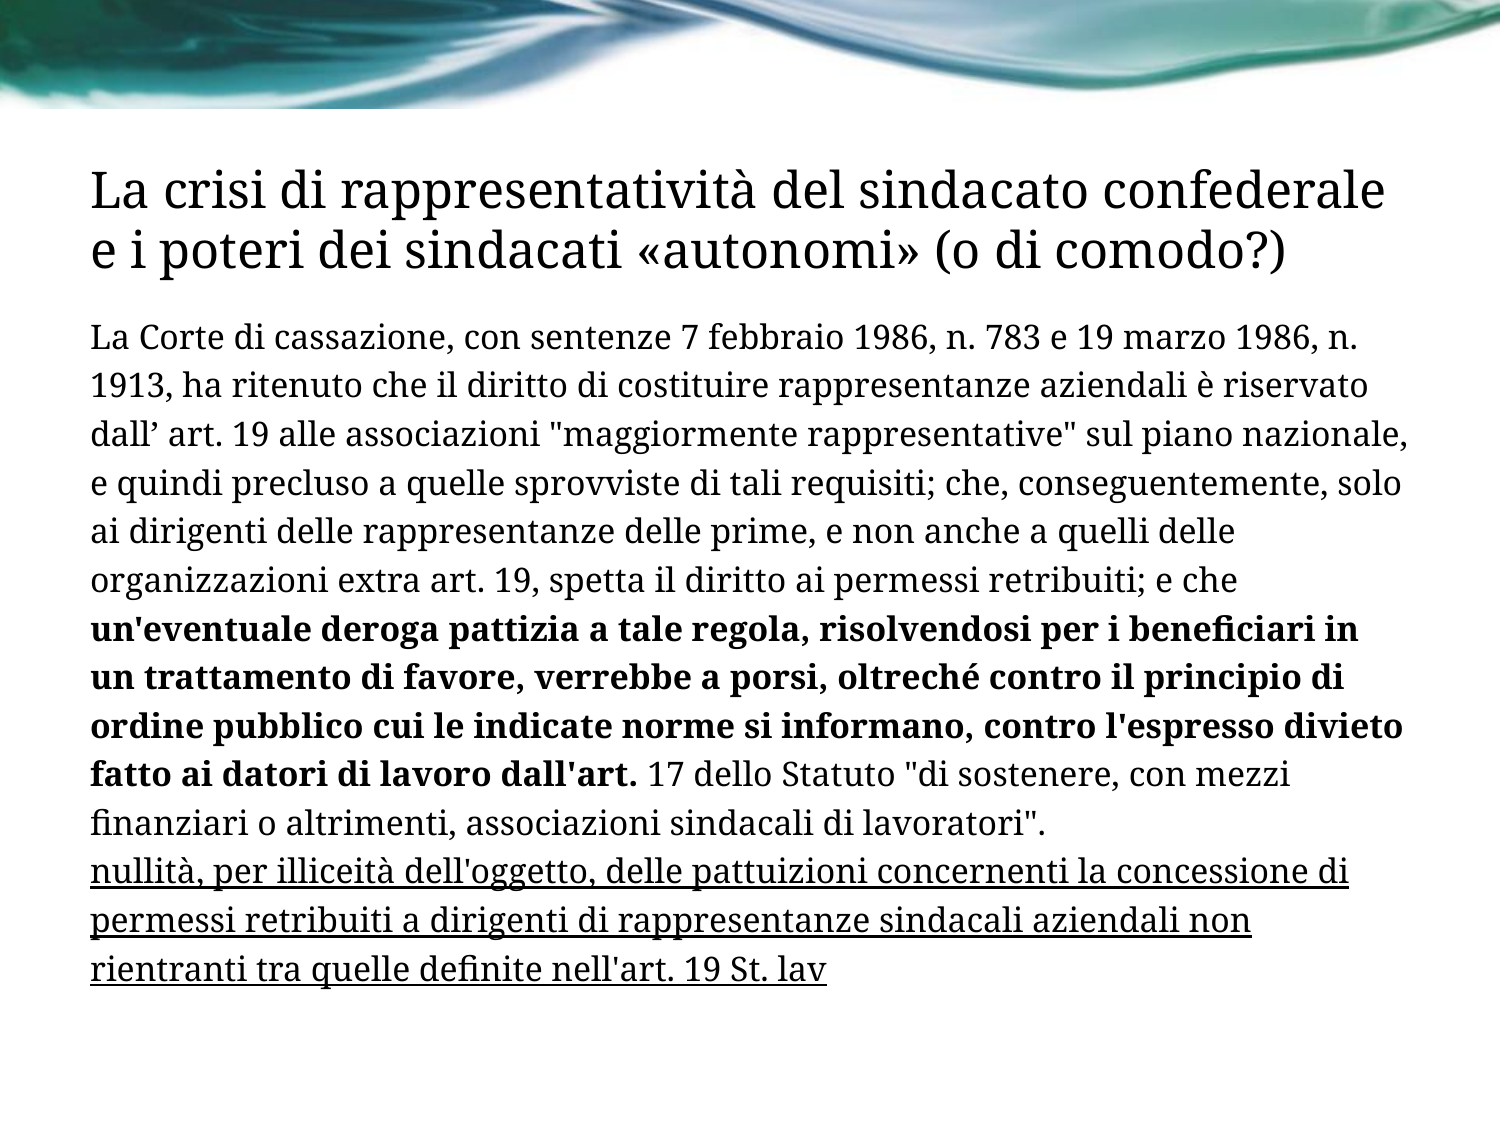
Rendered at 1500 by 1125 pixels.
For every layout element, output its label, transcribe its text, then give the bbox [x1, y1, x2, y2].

picture [0, 0, 1500, 109]
list La Corte di cassazione, con sentenze 7 febbraio 1986, n. 783 e 19 marzo 1986, n. 1913, ha ritenuto che il diritto di costituire rappresentanze aziendali è riservato dall’ art. 19 alle associazioni "maggiormente rappresentative" sul piano nazionale, e quindi precluso a quelle sprovviste di tali requisiti; che, conseguentemente, solo ai dirigenti delle rappresentanze delle prime, e non anche a quelli delle organizzazioni extra art. 19, spetta il diritto ai permessi retribuiti; e che un'eventuale deroga pattizia a tale regola, risolvendosi per i beneficiari in un trattamento di favore, verrebbe a porsi, oltreché contro il principio di ordine pubblico cui le indicate norme si informano, contro l'espresso divieto fatto ai datori di lavoro dall'art. 17 dello Statuto "di sostenere, con mezzi finanziari o altrimenti, associazioni sindacali di lavoratori". nullità, per illiceità dell'oggetto, delle pattuizioni concernenti la concessione di permessi retribuiti a dirigenti di rappresentanze sindacali aziendali non rientranti tra quelle definite nell'art. 19 St. lav [75, 299, 1425, 1005]
title La crisi di rappresentatività del sindacato confederale e i poteri dei sindacati «autonomi» (o di comodo?) [75, 149, 1425, 299]
